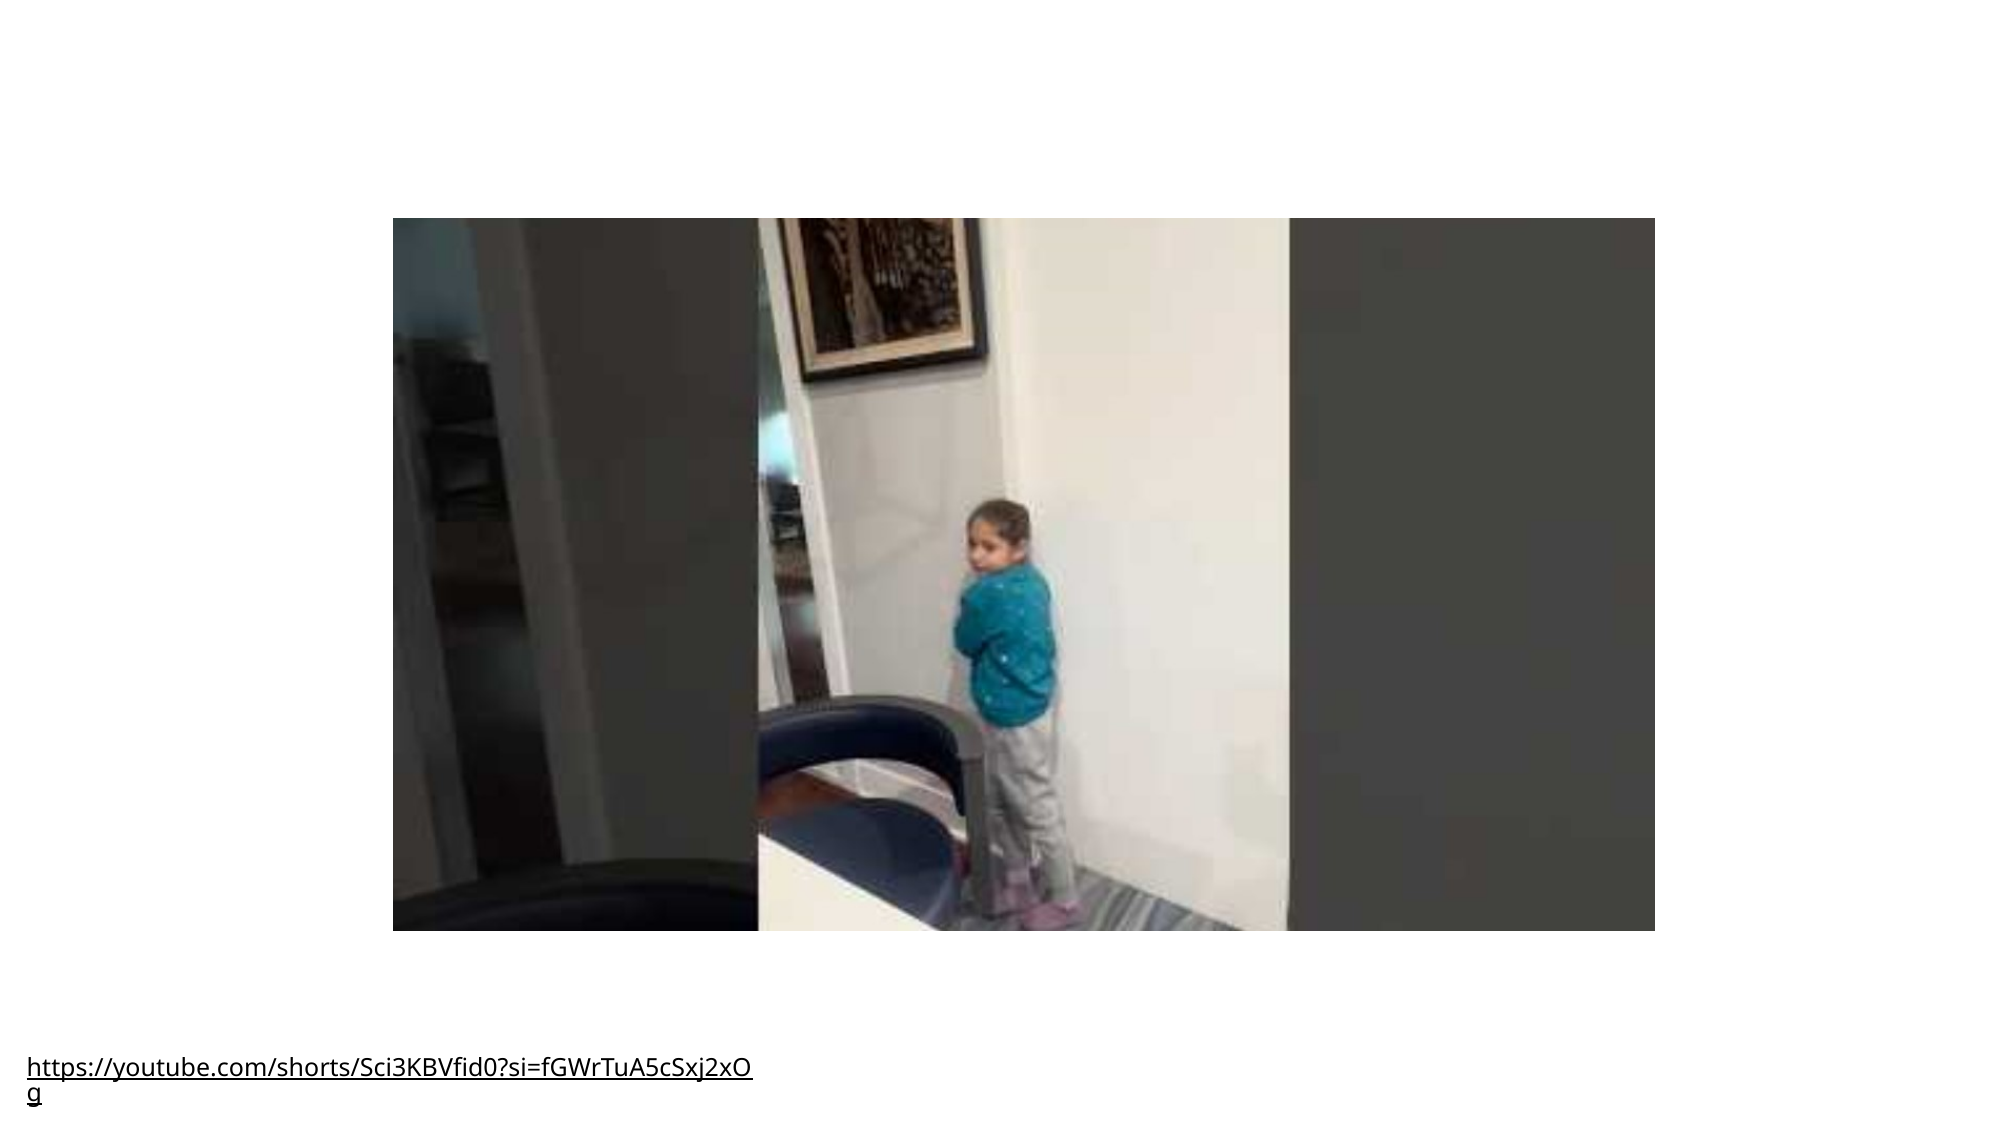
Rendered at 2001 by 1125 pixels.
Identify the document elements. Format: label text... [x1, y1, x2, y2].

text_box https://youtube.com/shorts/Sci3KBVfid0?si=fGWrTuA5cSxj2xOg [11, 1043, 773, 1123]
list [391, 217, 1656, 933]
